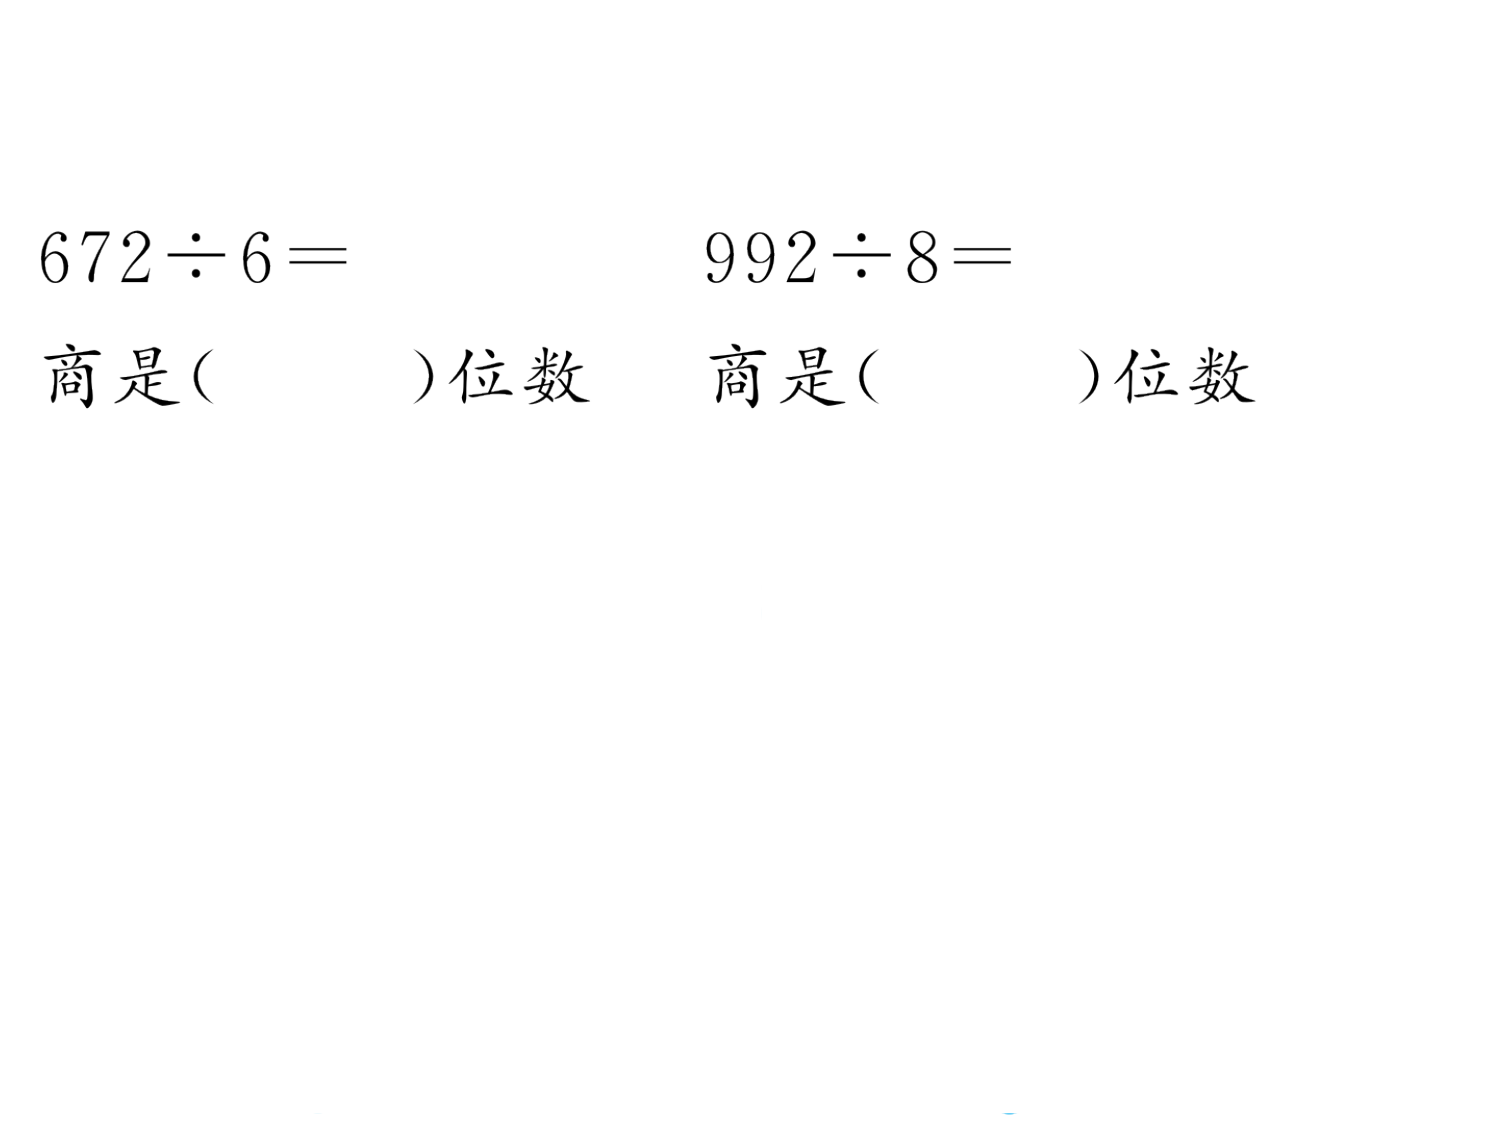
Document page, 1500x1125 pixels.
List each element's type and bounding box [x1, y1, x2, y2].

picture [35, 177, 1445, 1122]
